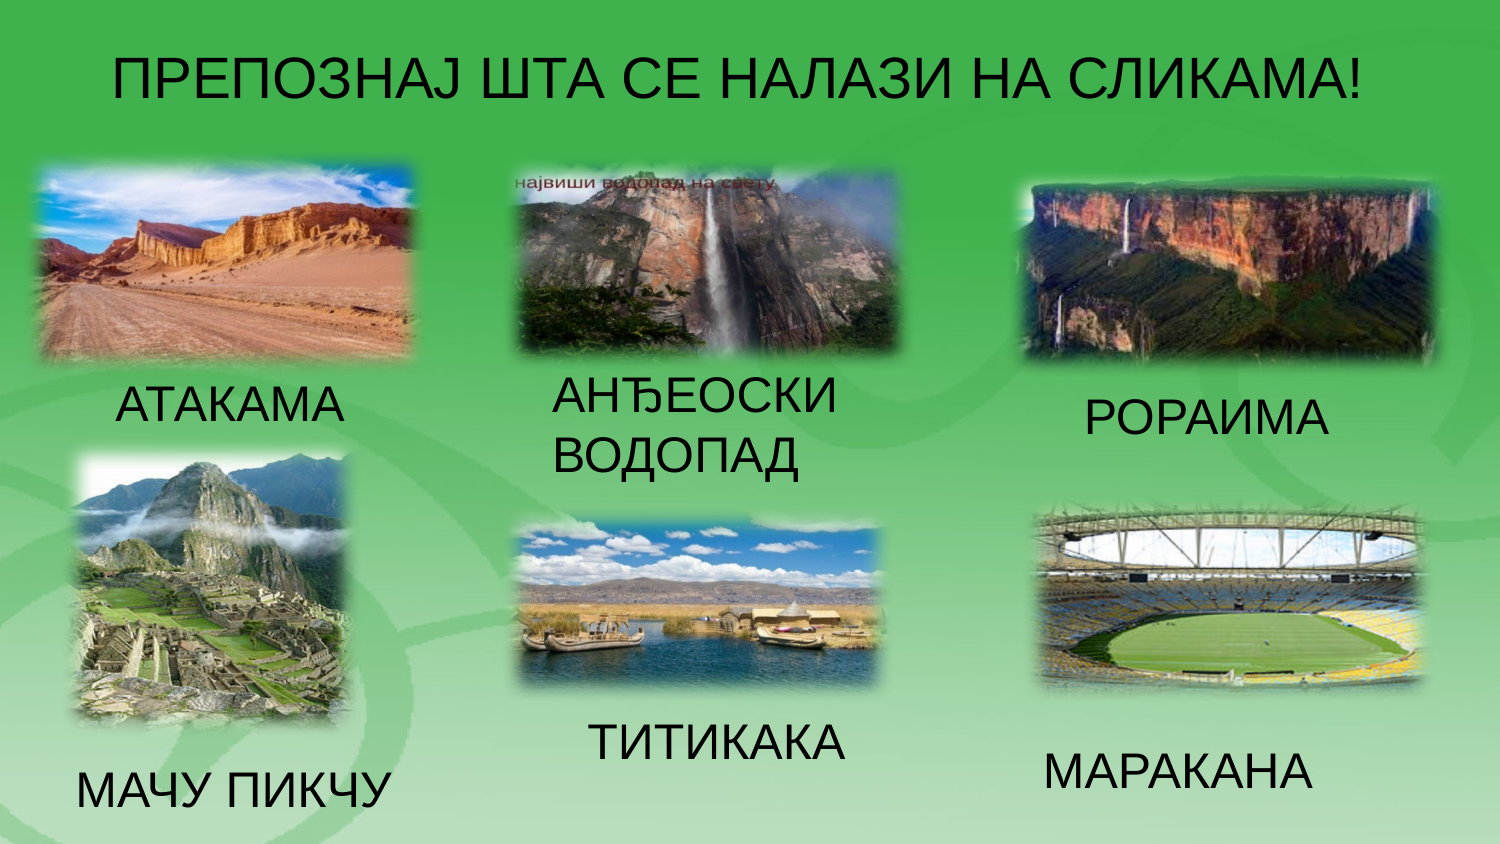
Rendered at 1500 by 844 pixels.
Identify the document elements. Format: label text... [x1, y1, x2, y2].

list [501, 154, 916, 371]
text_box АНЂЕОСКИ ВОДОПАД [537, 354, 1015, 490]
text_box ТИТИКАКА [572, 702, 916, 778]
picture [0, 0, 1500, 844]
text_box РОРАИМА [1068, 384, 1451, 453]
title ПРЕПОЗНАЈ ШТА СЕ НАЛАЗИ НА СЛИКАМА! [62, 23, 1413, 128]
text_box МАРАКАНА [1028, 730, 1402, 806]
text_box МАЧУ ПИКЧУ [60, 749, 421, 825]
text_box АТАКАМА [65, 386, 367, 439]
